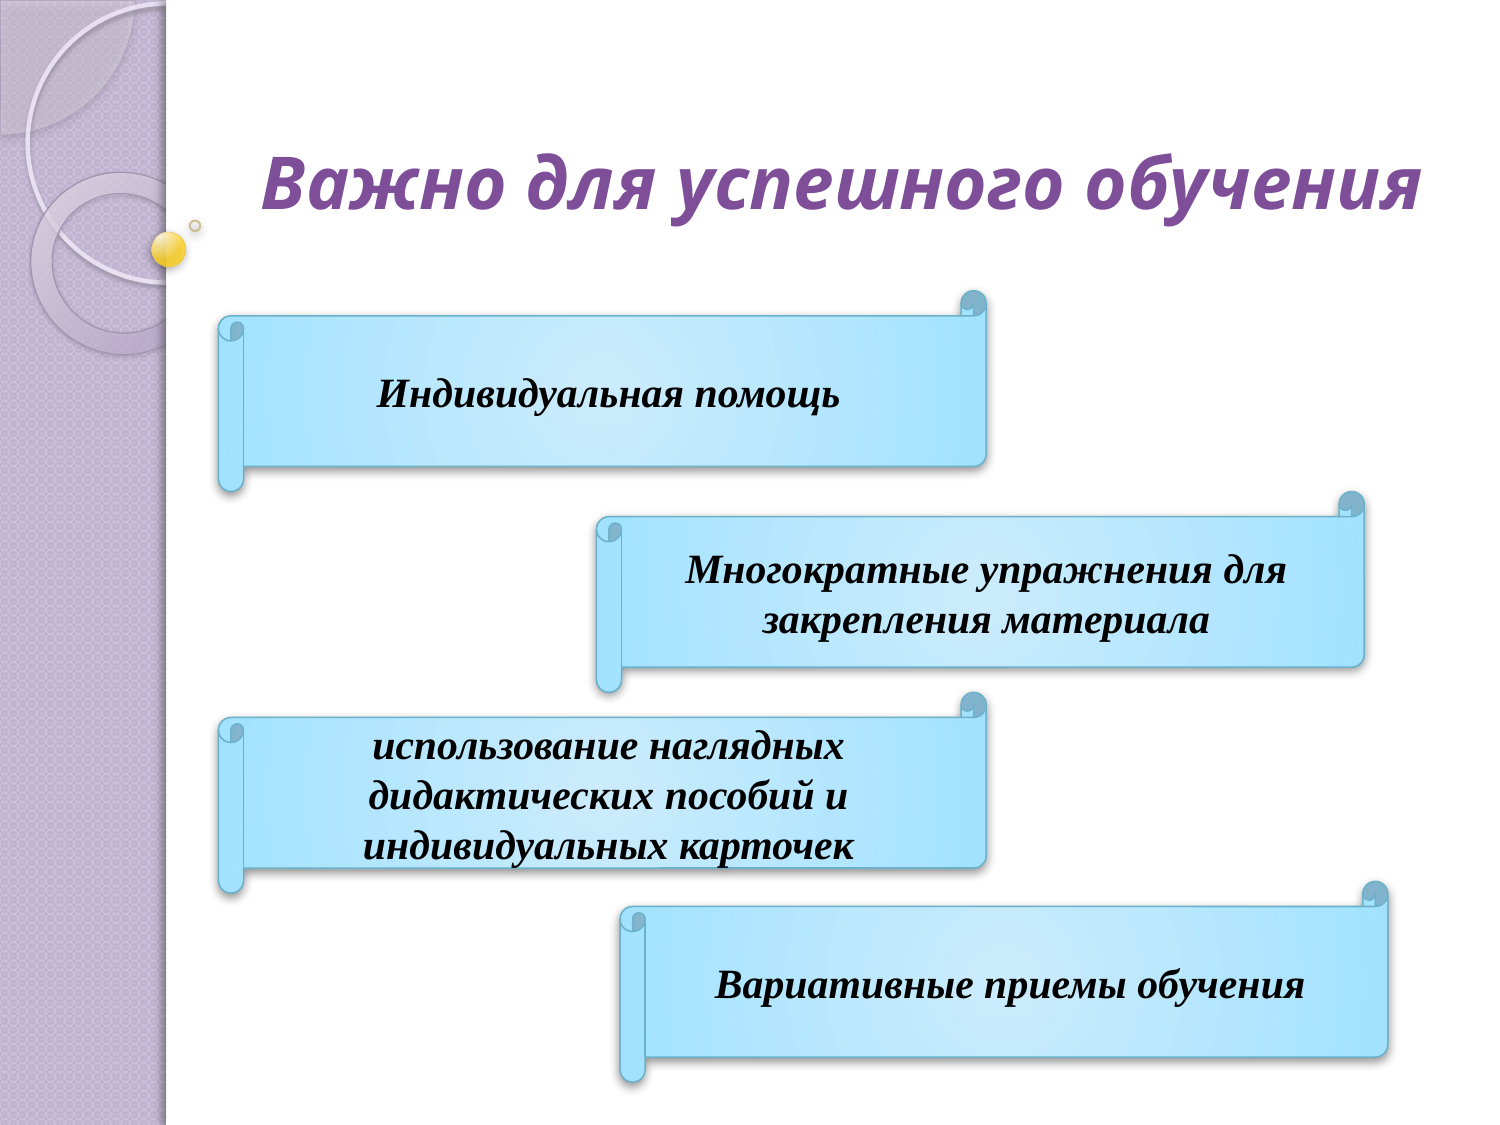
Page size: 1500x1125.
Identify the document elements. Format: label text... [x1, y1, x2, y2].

text_box Многократные упражнения для закрепления материала [595, 490, 1365, 694]
title Важно для успешного обучения [234, 59, 1450, 232]
text_box Индивидуальная помощь [217, 289, 987, 493]
text_box Вариативные приемы обучения [619, 880, 1389, 1083]
text_box использование наглядных дидактических пособий и индивидуальных карточек [217, 691, 987, 894]
